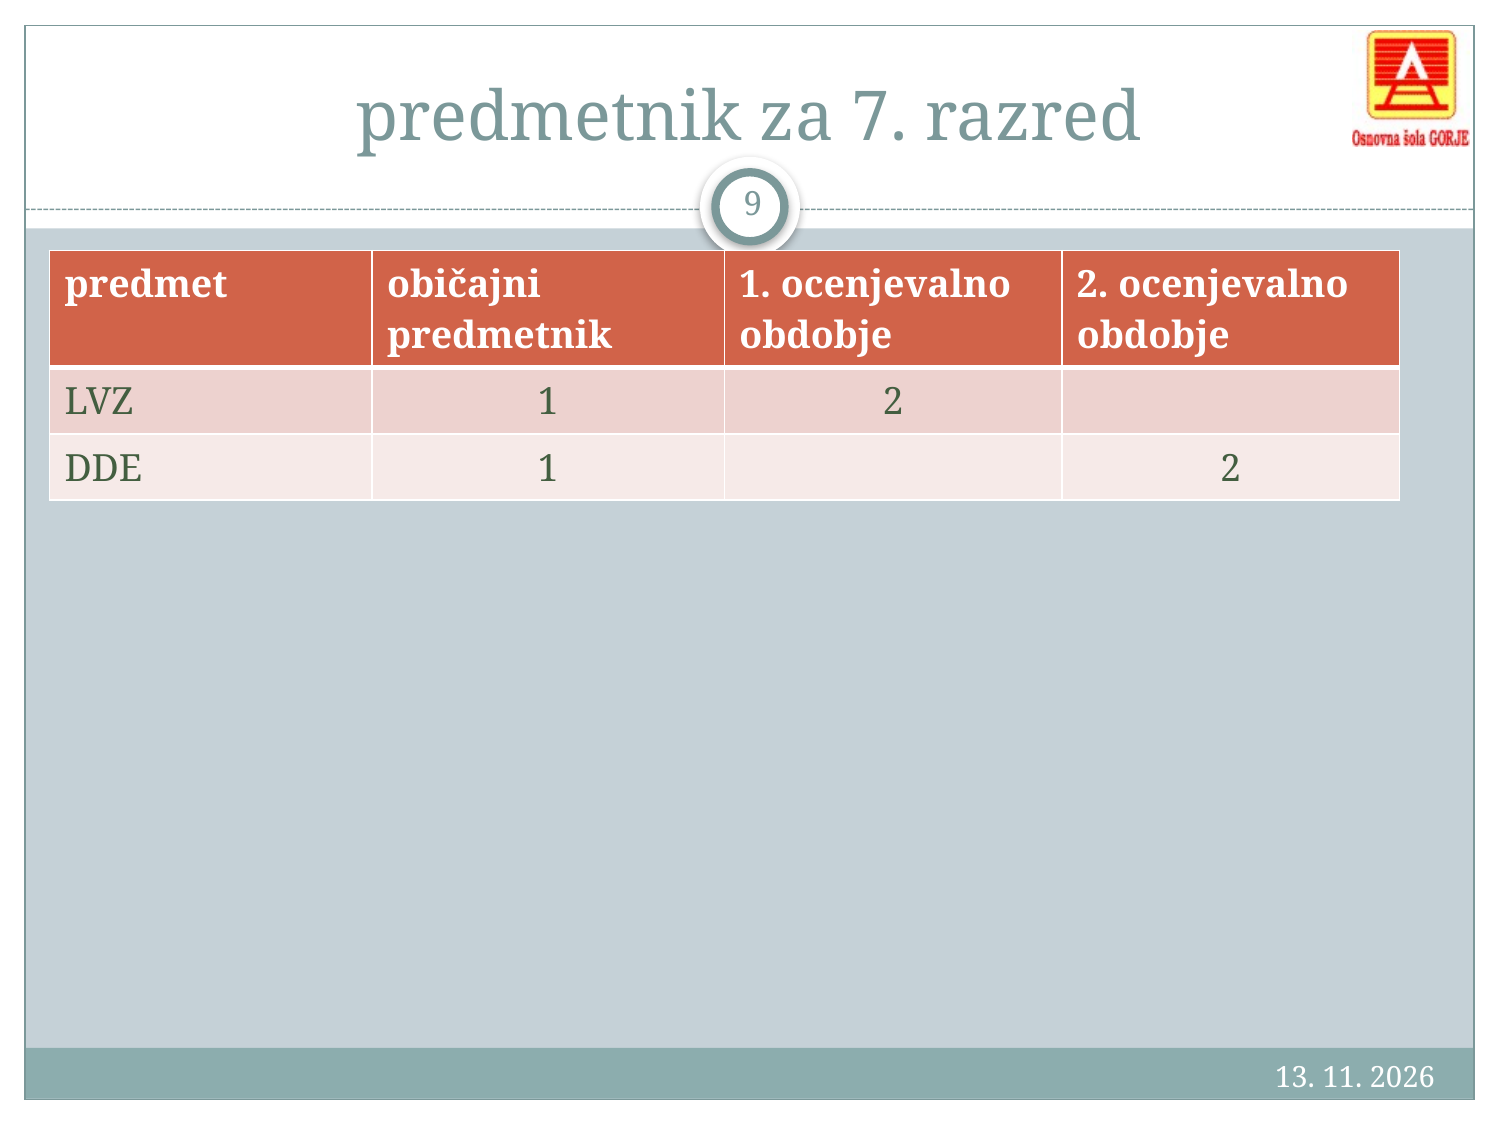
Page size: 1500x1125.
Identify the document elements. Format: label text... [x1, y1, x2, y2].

table_header običajni predmetnik [373, 251, 724, 365]
table_cell LVZ [50, 370, 371, 433]
slide_number 9 [715, 168, 791, 241]
table_cell 2 [1063, 435, 1399, 499]
table_cell [725, 435, 1061, 499]
table_header predmet [50, 251, 371, 365]
table_cell 1 [373, 435, 724, 499]
table_cell 1 [373, 370, 724, 433]
table_cell DDE [50, 435, 371, 499]
table_header 1. ocenjevalno obdobje [725, 251, 1061, 365]
title predmetnik za 7. razred [49, 37, 1450, 162]
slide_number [950, 1050, 1450, 1111]
picture [1352, 30, 1470, 147]
table_header 2. ocenjevalno obdobje [1063, 251, 1399, 365]
table_cell 2 [725, 370, 1061, 433]
table_cell [1063, 370, 1399, 433]
